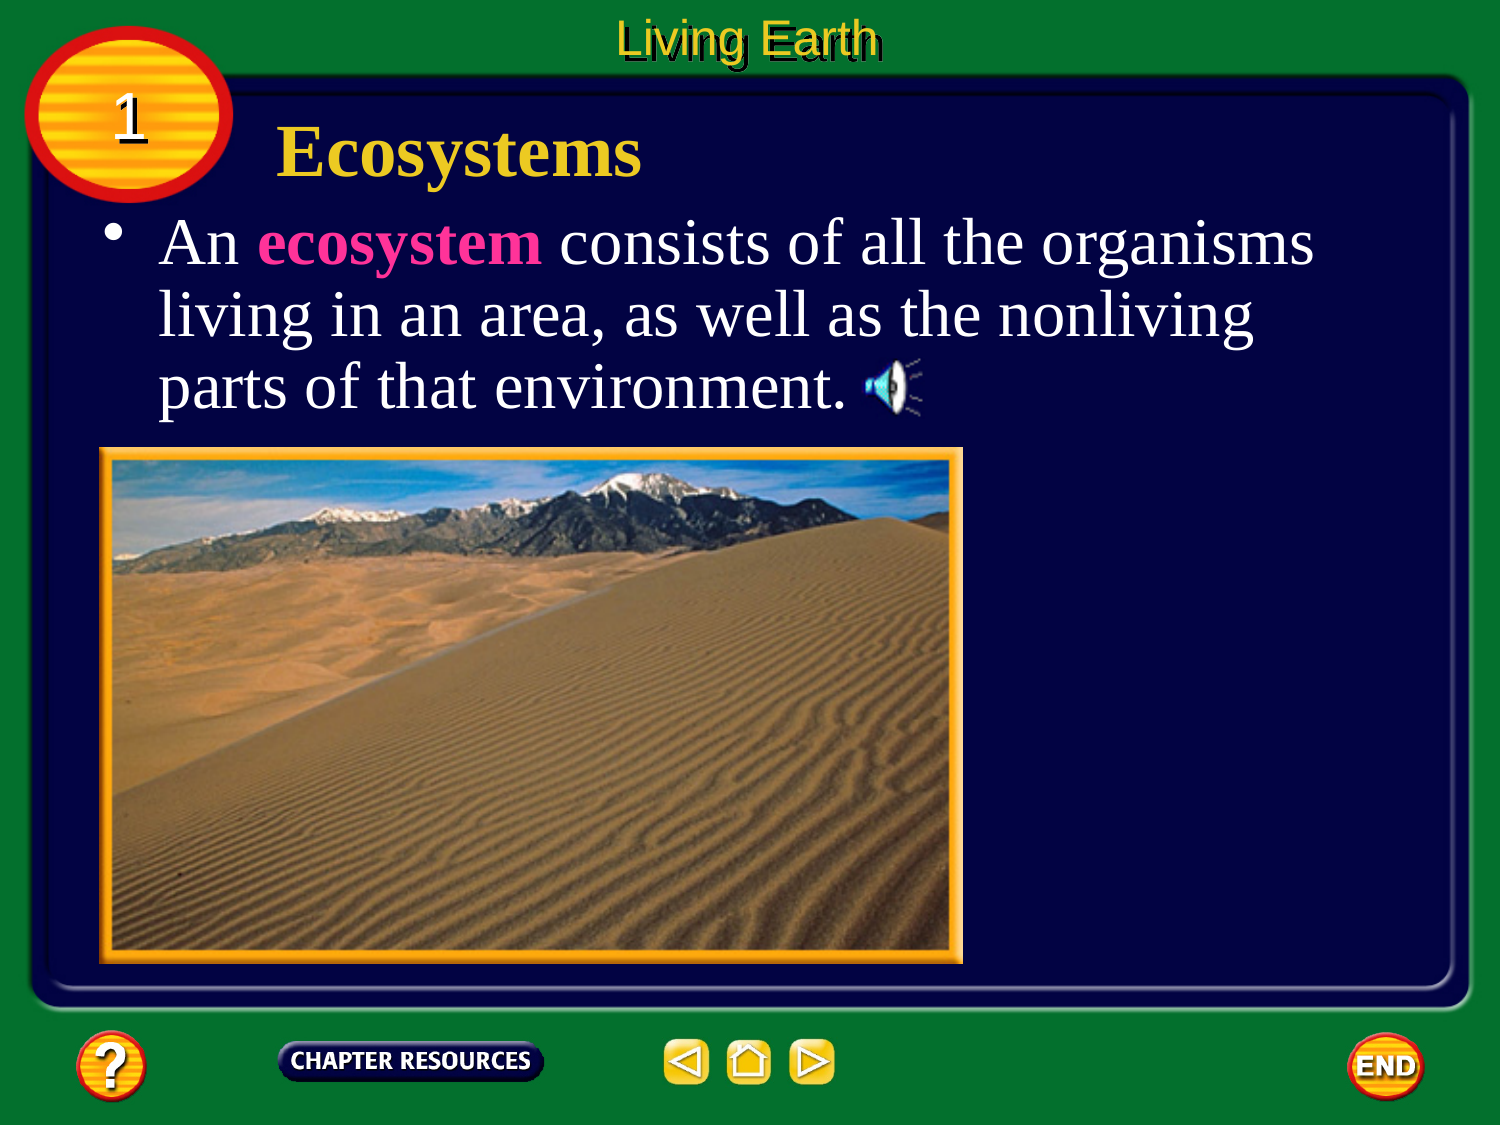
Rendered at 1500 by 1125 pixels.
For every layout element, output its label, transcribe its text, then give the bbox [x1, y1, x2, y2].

text_box 1 [95, 65, 163, 160]
text_box Living Earth [600, 0, 894, 73]
picture [0, 0, 1500, 1125]
text_box Ecosystems [261, 103, 675, 200]
text_box An ecosystem consists of all the organisms living in an area, as well as the nonliving parts of that environment. [87, 199, 1400, 431]
